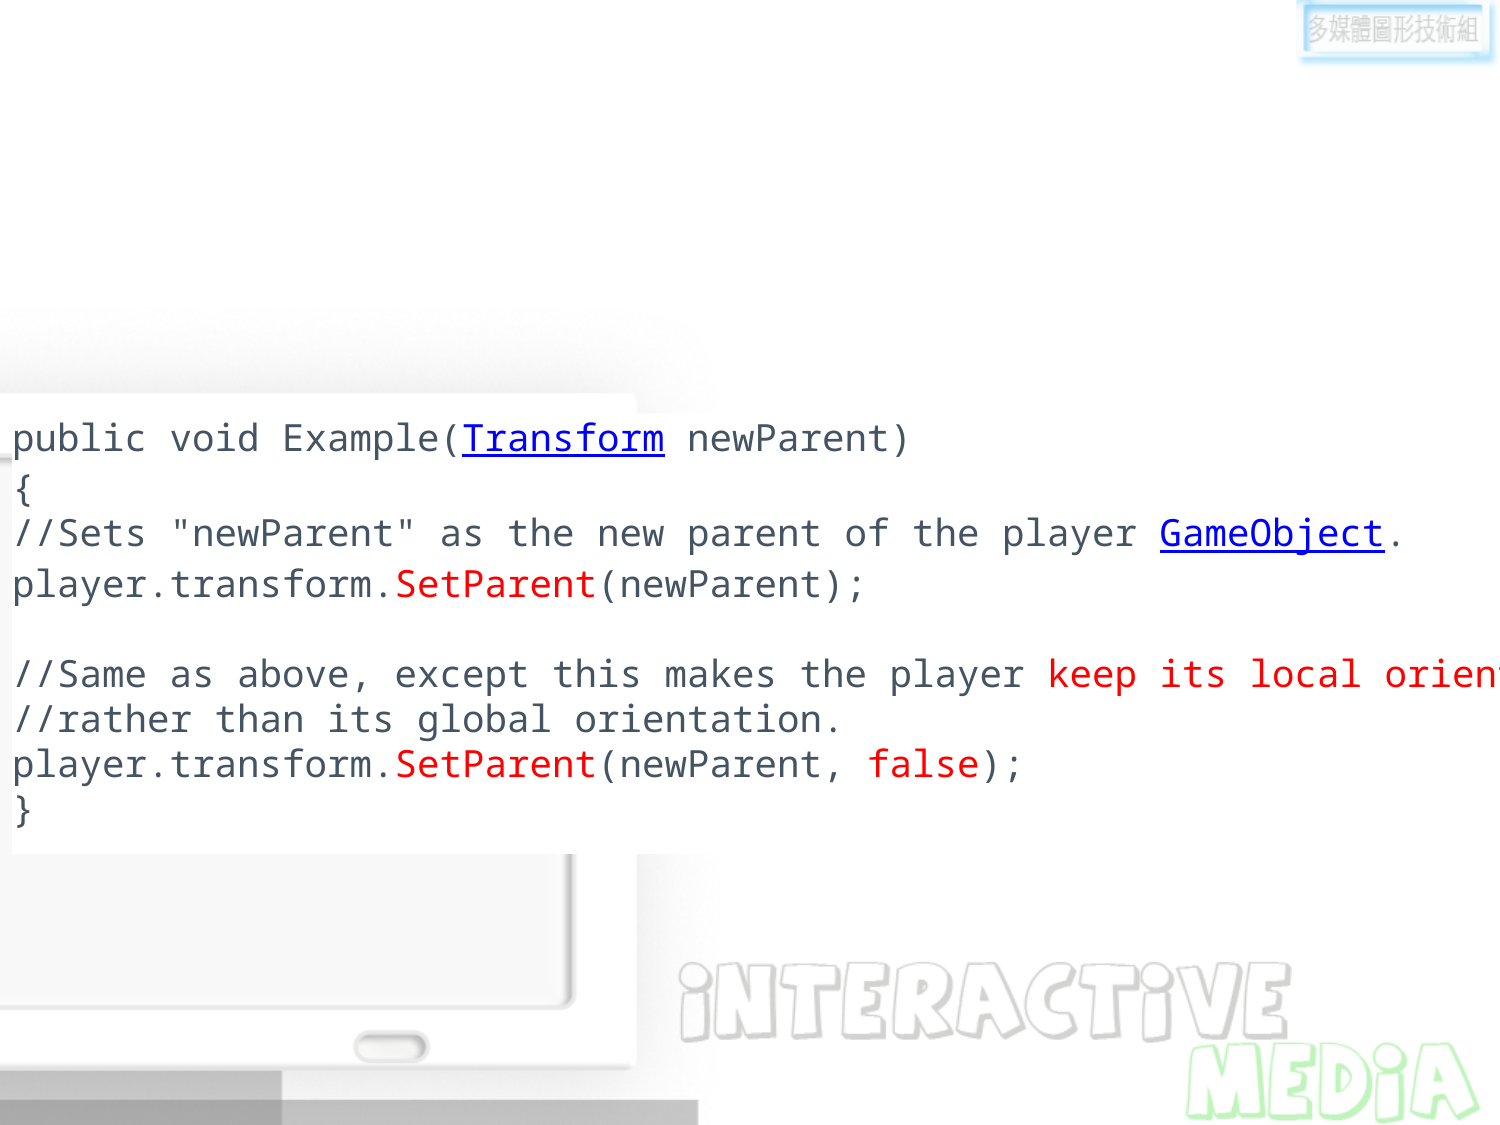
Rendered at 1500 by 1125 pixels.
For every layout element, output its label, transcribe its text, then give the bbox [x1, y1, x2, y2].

picture [0, 0, 1500, 1125]
text_box public void Example(Transform newParent) { //Sets "newParent" as the new parent of the player GameObject. player.transform.SetParent(newParent); //Same as above, except this makes the player keep its local orientation //rather than its global orientation. player.transform.SetParent(newParent, false); } [11, 413, 1500, 854]
